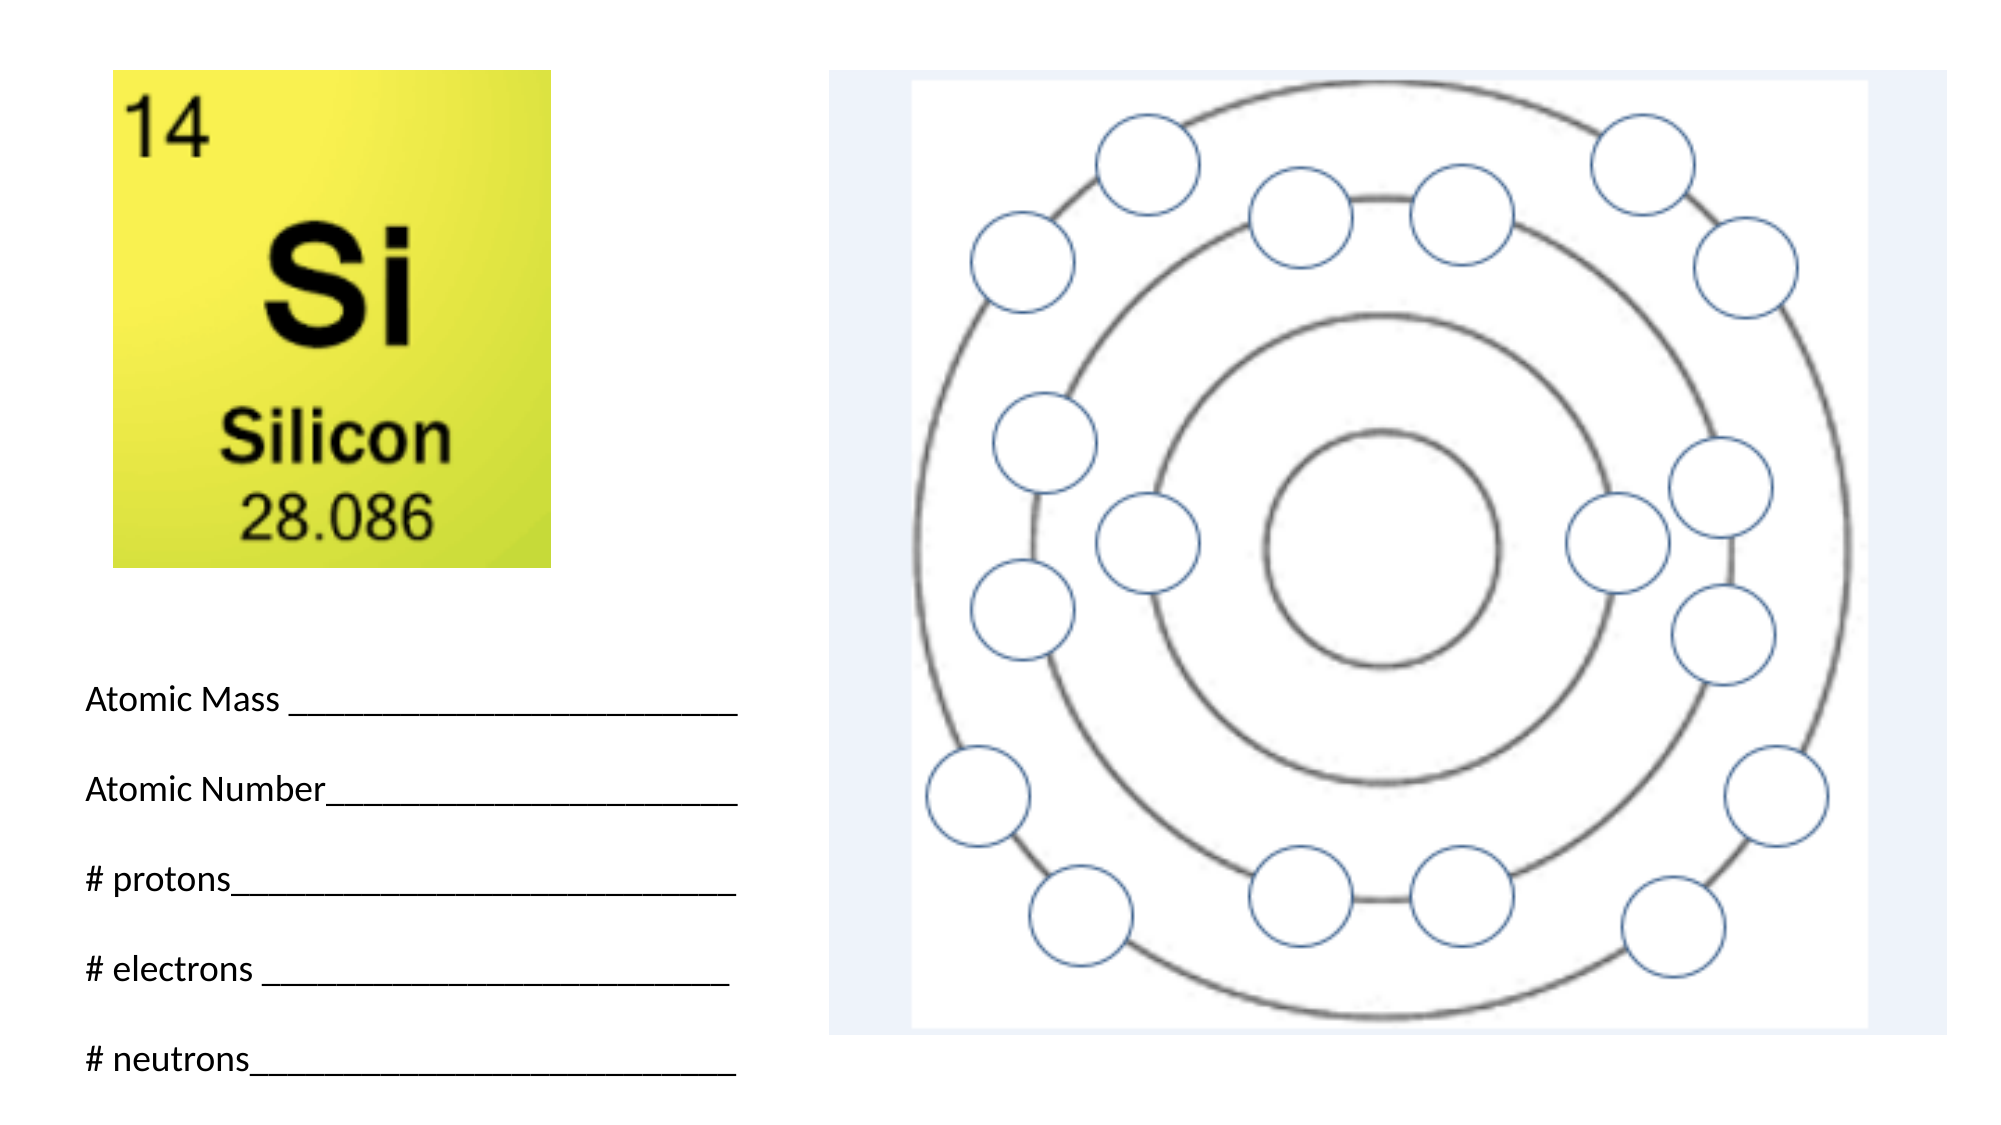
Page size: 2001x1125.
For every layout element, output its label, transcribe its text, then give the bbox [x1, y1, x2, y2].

picture [113, 70, 551, 568]
picture [829, 70, 1947, 1035]
text_box Atomic Mass ________________________ Atomic Number______________________ # protons___________________________ # electrons _________________________ # neutrons__________________________ [70, 666, 768, 1087]
